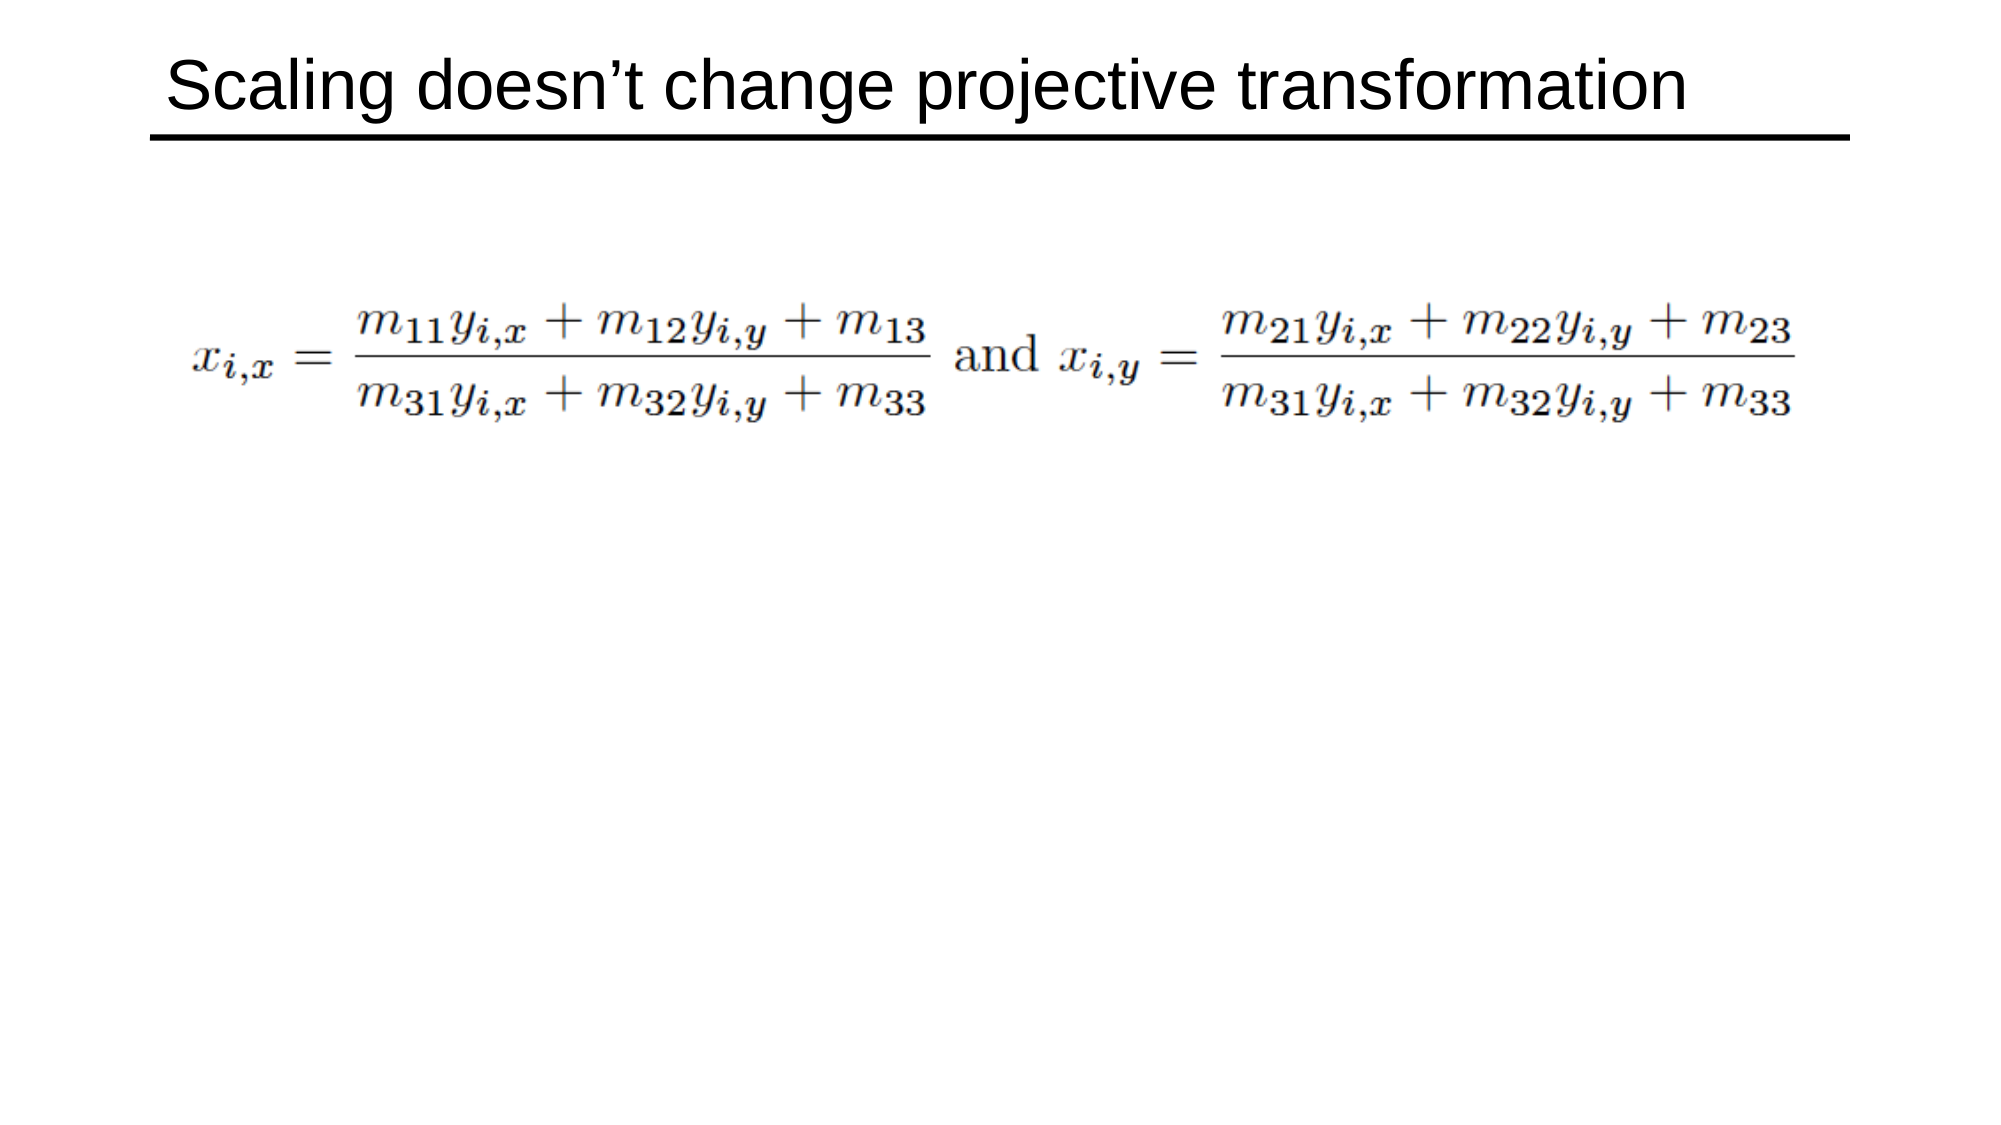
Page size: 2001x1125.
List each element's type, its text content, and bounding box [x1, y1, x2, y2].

picture [149, 262, 1837, 458]
title Scaling doesn’t change projective transformation [149, 12, 1851, 151]
